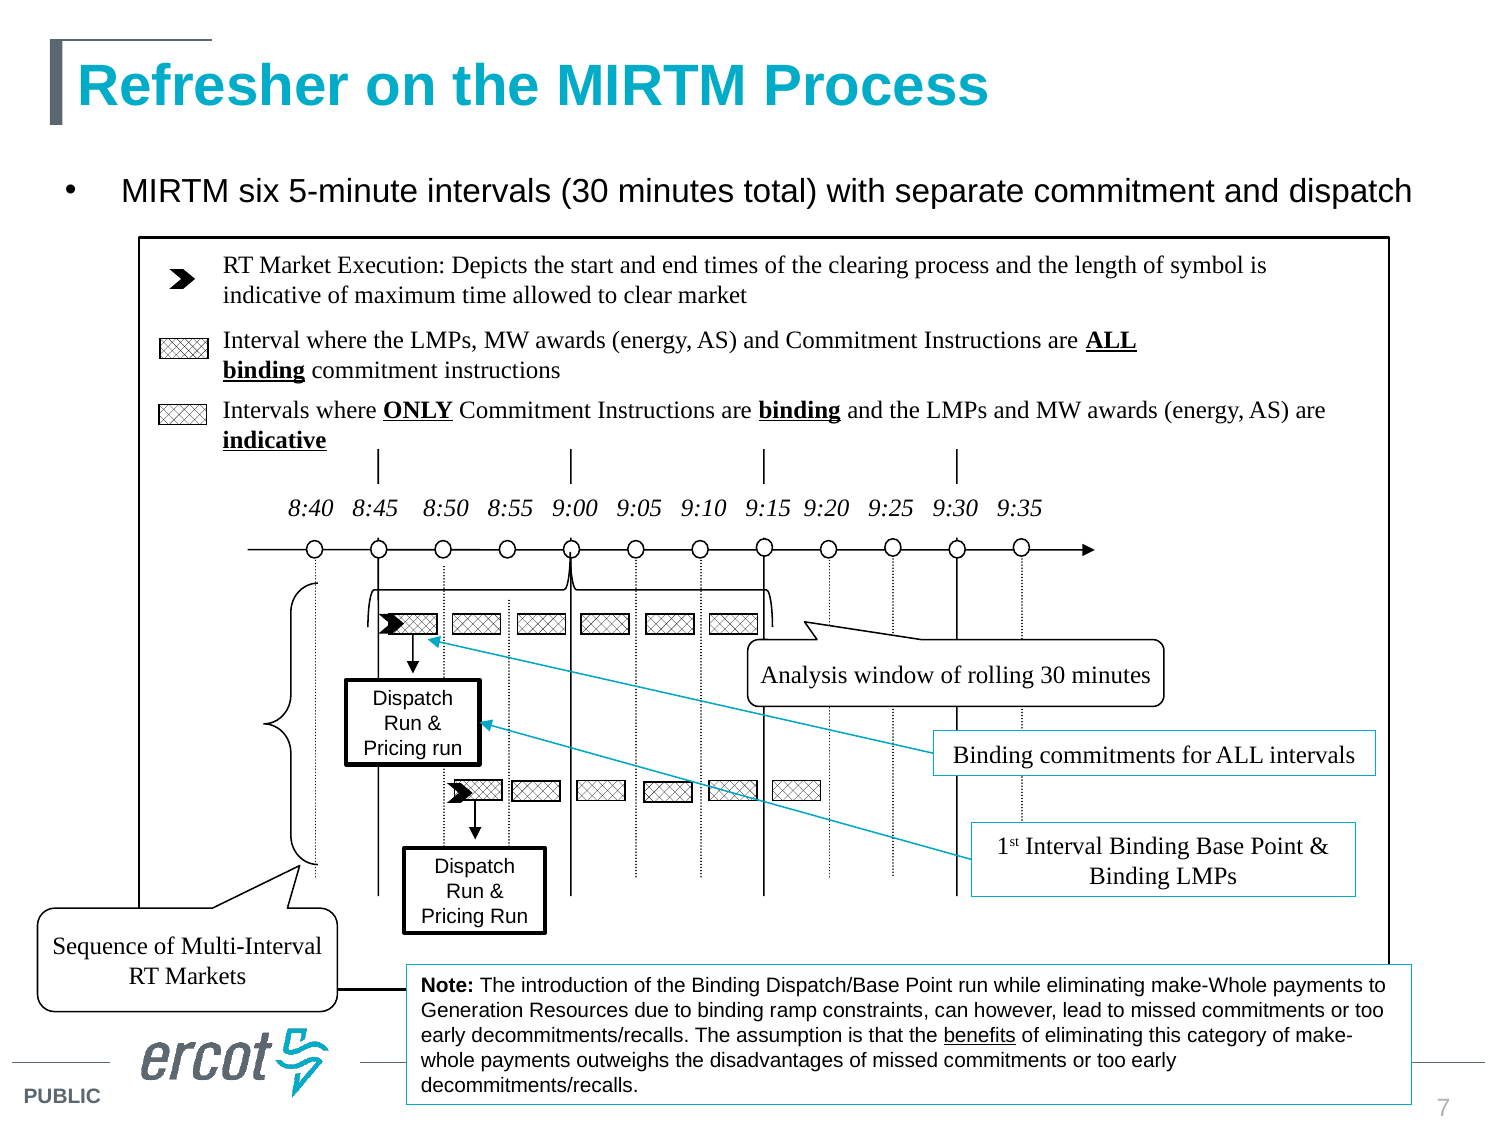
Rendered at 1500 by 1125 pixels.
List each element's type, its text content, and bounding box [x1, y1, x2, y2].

text_box Note: The introduction of the Binding Dispatch/Base Point run while eliminating make-Whole payments to Generation Resources due to binding ramp constraints, can however, lead to missed commitments or too early decommitments/recalls. The assumption is that the benefits of eliminating this category of make-whole payments outweighs the disadvantages of missed commitments or too early decommitments/recalls. [406, 964, 1412, 1105]
slide_number 7 [1400, 1088, 1488, 1125]
title Refresher on the MIRTM Process [62, 39, 1450, 125]
list MIRTM six 5-minute intervals (30 minutes total) with separate commitment and dispatch [50, 142, 1450, 942]
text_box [37, 237, 1390, 1012]
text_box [427, 639, 934, 754]
picture [137, 1024, 332, 1100]
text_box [479, 721, 972, 861]
